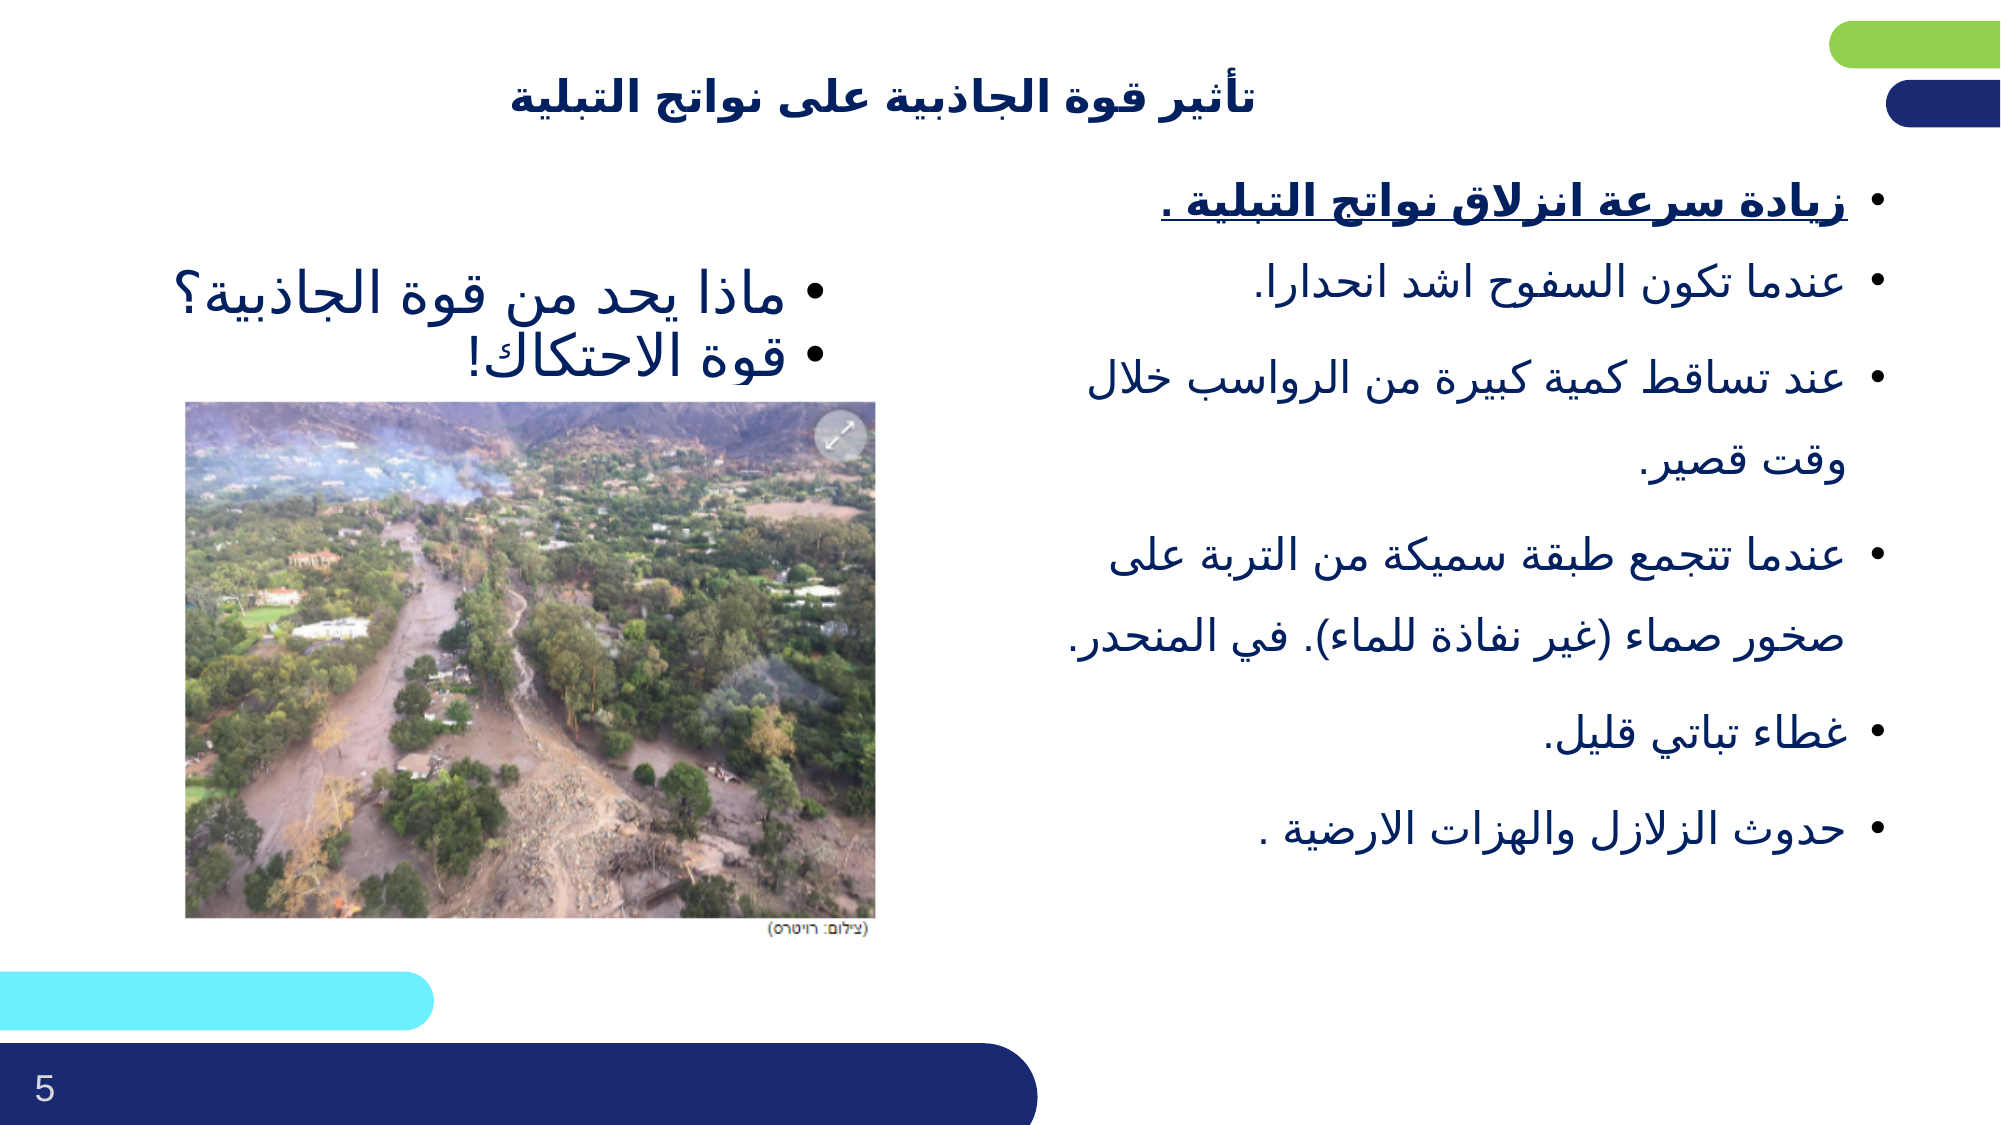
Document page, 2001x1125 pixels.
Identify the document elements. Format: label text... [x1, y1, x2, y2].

list ماذا يحد من قوة الجاذبية؟ قوة الاحتكاك! [0, 255, 841, 565]
list زيادة سرعة انزلاق نواتج التبلية . عندما تكون السفوح اشد انحدارا. عند تساقط كمية كبيرة من الرواسب خلال وقت قصير. عندما تتجمع طبقة سميكة من التربة على صخور صماء (غير نفاذة للماء). في المنحدر. غطاء تباتي قليل. حدوث الزلازل والهزات الارضية . [1047, 137, 1898, 883]
title تأثير قوة الجاذبية على نواتج التبلية [80, 66, 1689, 185]
picture [172, 385, 885, 956]
